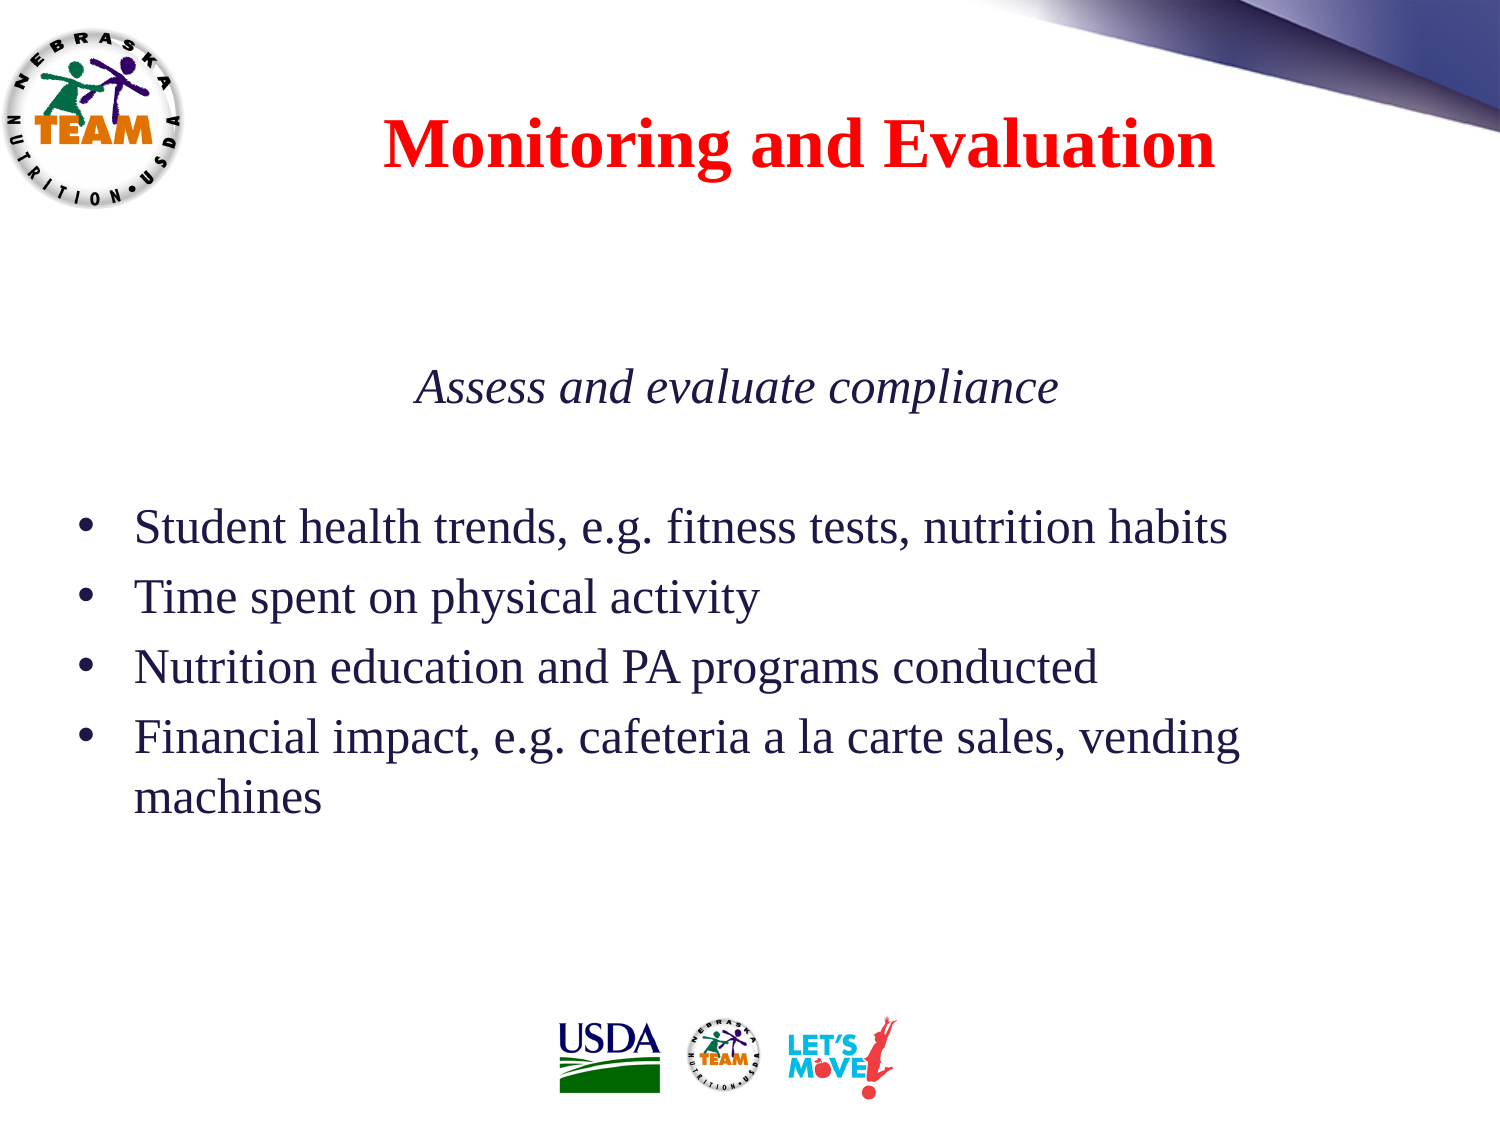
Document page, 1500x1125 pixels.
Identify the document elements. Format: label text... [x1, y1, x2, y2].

picture [0, 0, 1500, 1125]
list Assess and evaluate compliance Student health trends, e.g. fitness tests, nutrition habits Time spent on physical activity Nutrition education and PA programs conducted Financial impact, e.g. cafeteria a la carte sales, vending machines [62, 346, 1413, 1089]
title Monitoring and Evaluation [125, 88, 1475, 276]
